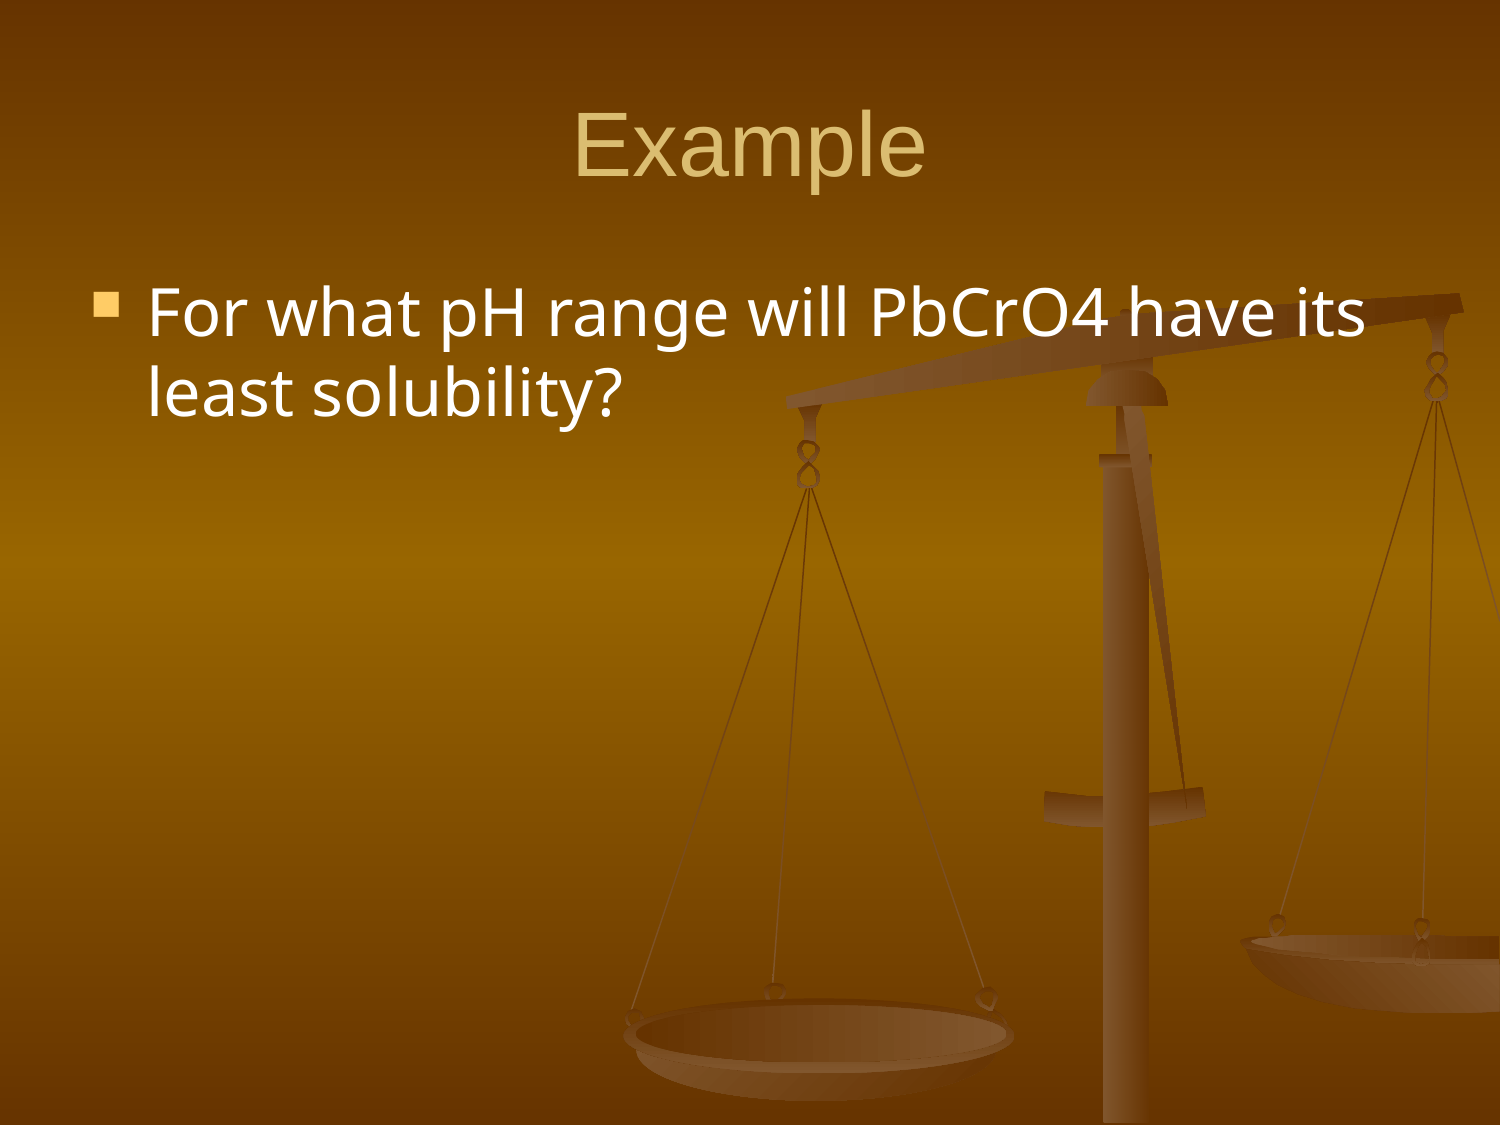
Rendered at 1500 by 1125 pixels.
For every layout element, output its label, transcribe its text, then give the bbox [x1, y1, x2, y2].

list For what pH range will PbCrO4 have its least solubility? [74, 262, 1426, 1006]
title Example [74, 45, 1426, 234]
